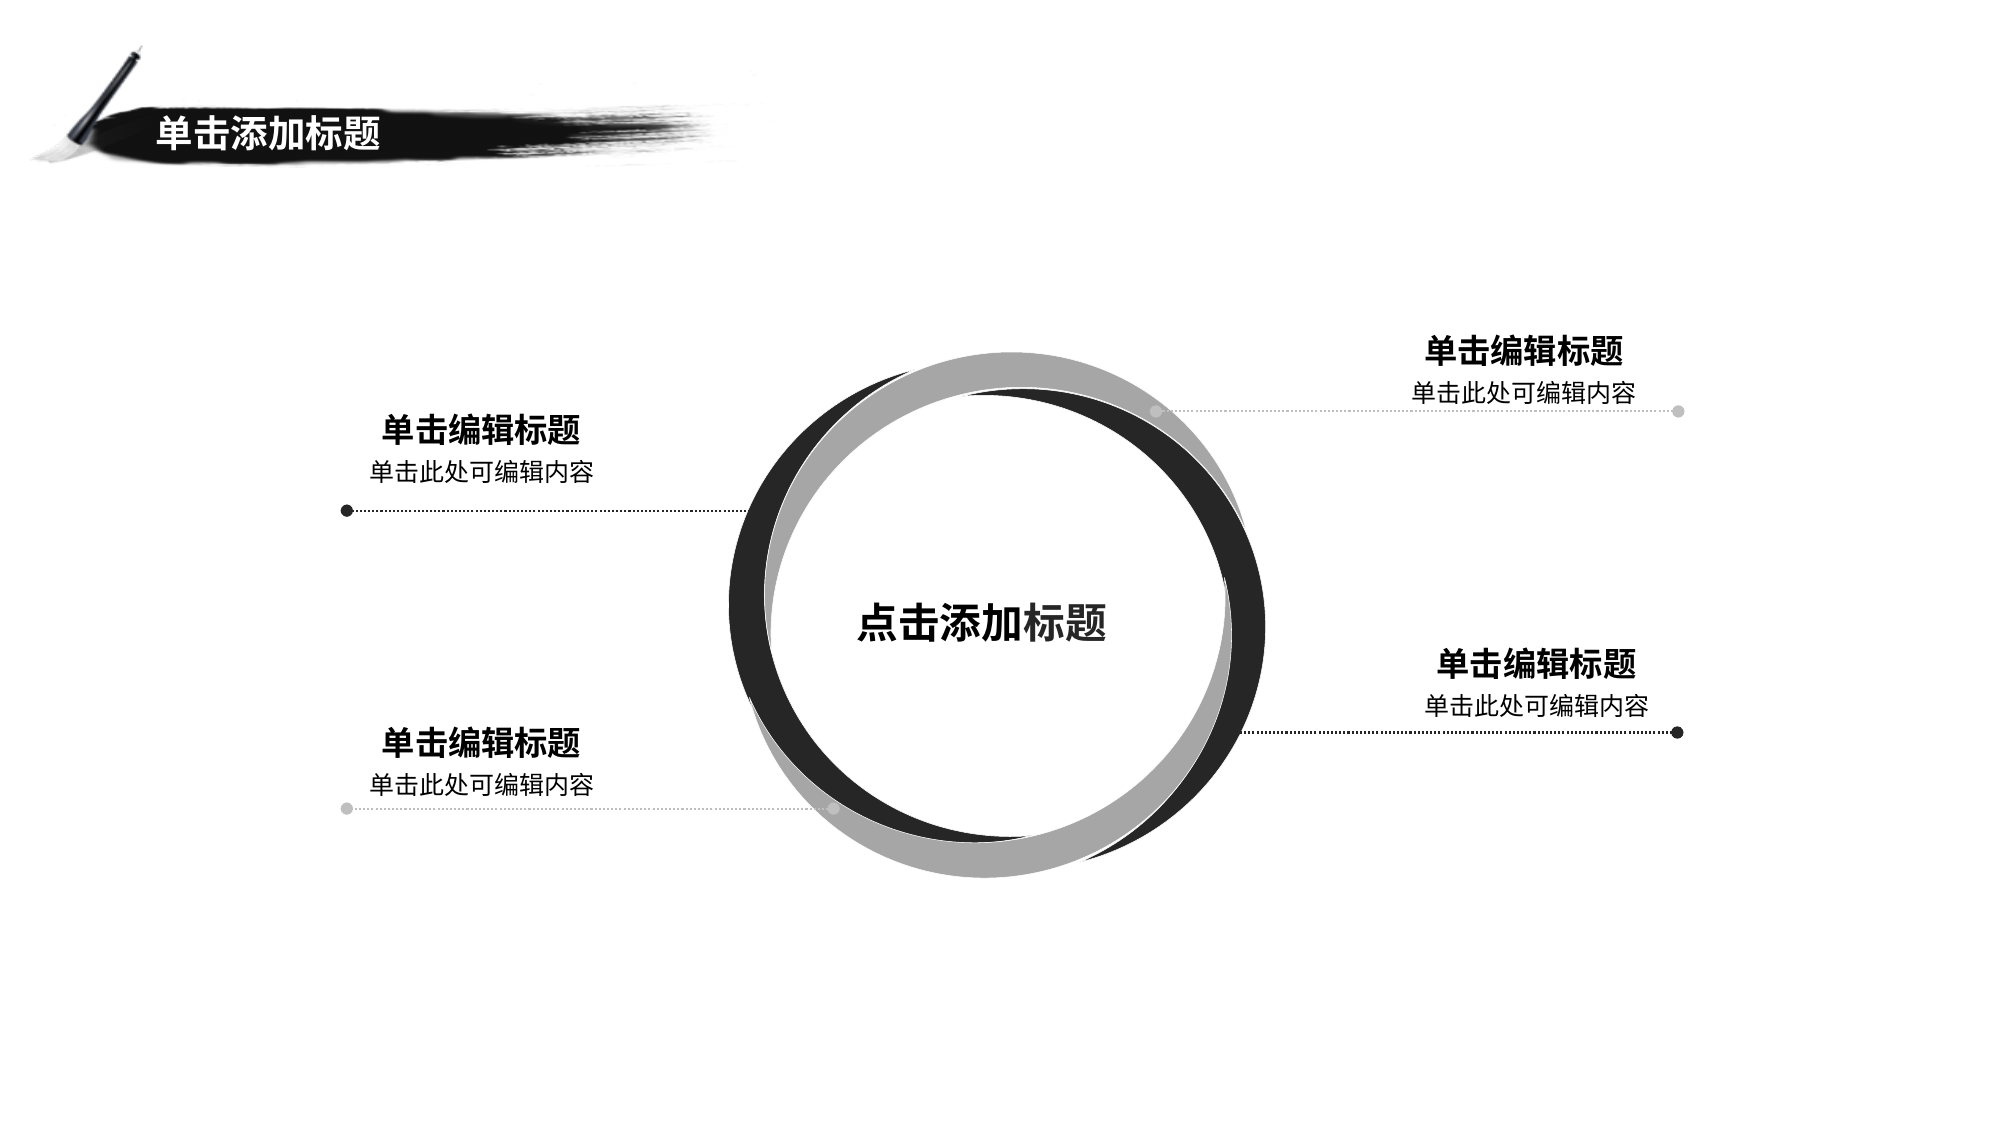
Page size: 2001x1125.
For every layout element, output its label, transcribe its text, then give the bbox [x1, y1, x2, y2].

text_box 单击此处可编辑内容 [369, 456, 627, 487]
text_box 单击编辑标题 [368, 409, 595, 450]
text_box 单击此处可编辑内容 [369, 769, 627, 800]
text_box 单击编辑标题 [1411, 330, 1637, 371]
text_box 单击此处可编辑内容 [1424, 690, 1682, 721]
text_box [24, 35, 778, 175]
text_box 单击编辑标题 [368, 722, 595, 763]
text_box 单击编辑标题 [1423, 643, 1650, 684]
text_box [731, 355, 1263, 875]
text_box 单击此处可编辑内容 [1411, 377, 1670, 408]
